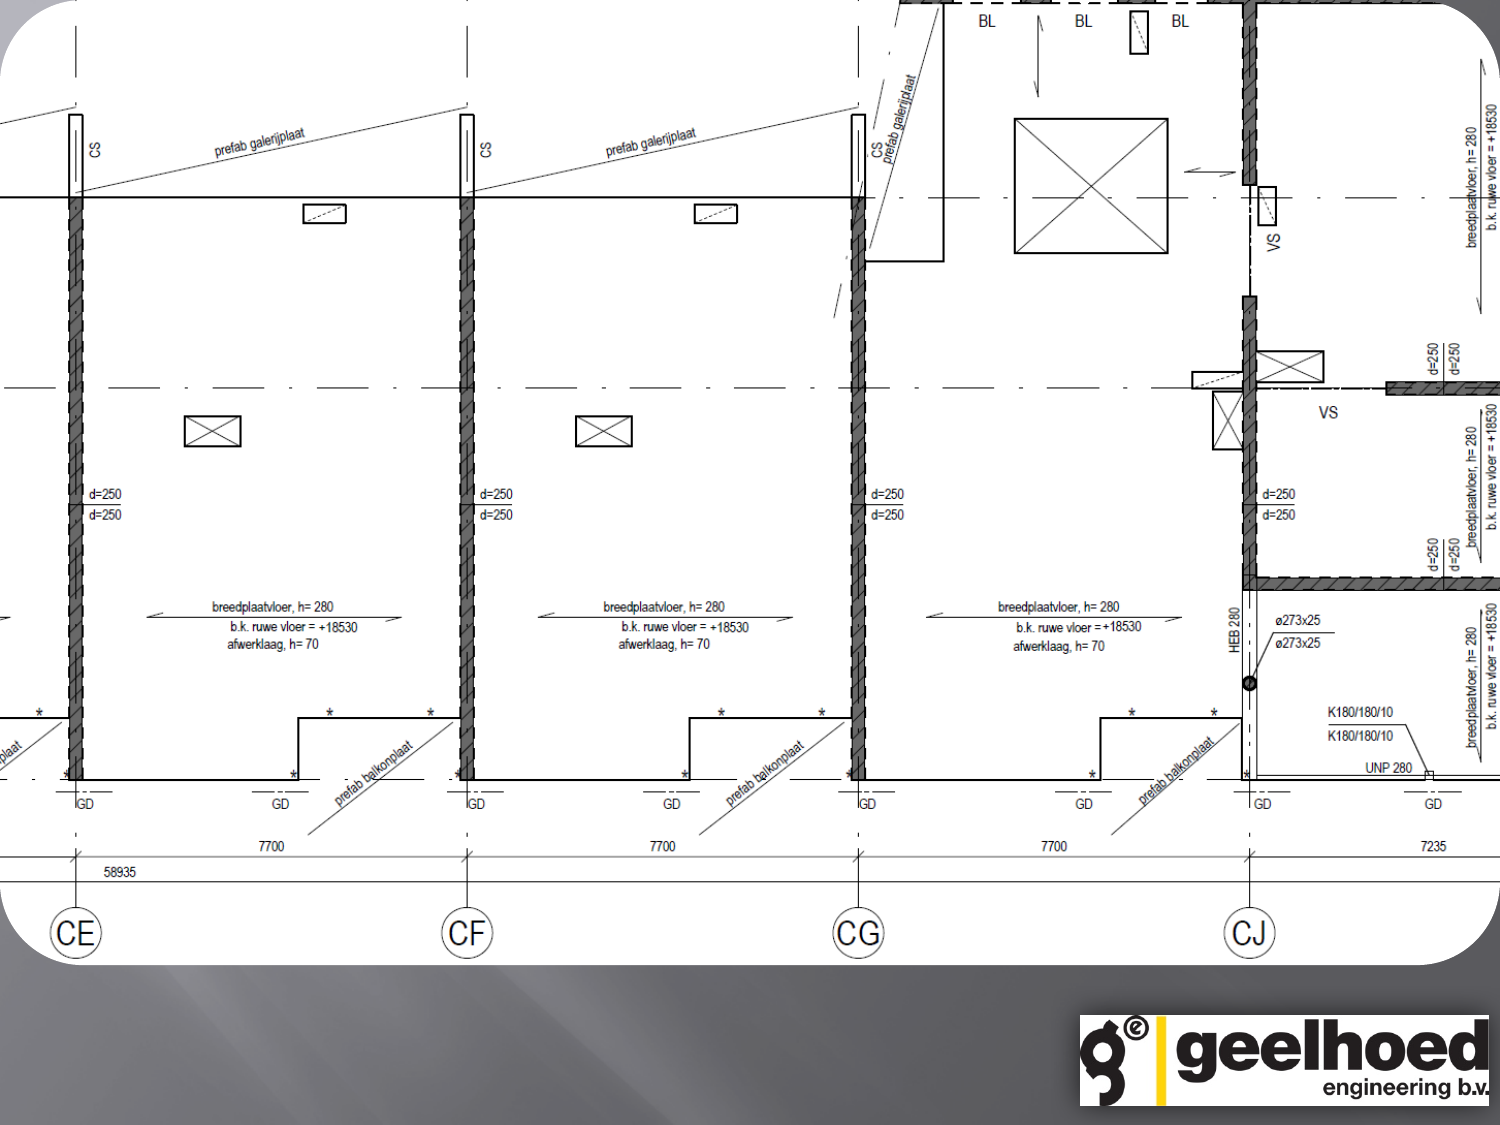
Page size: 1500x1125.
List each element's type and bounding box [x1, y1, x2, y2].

picture [0, 0, 1500, 966]
picture [1080, 1015, 1489, 1107]
